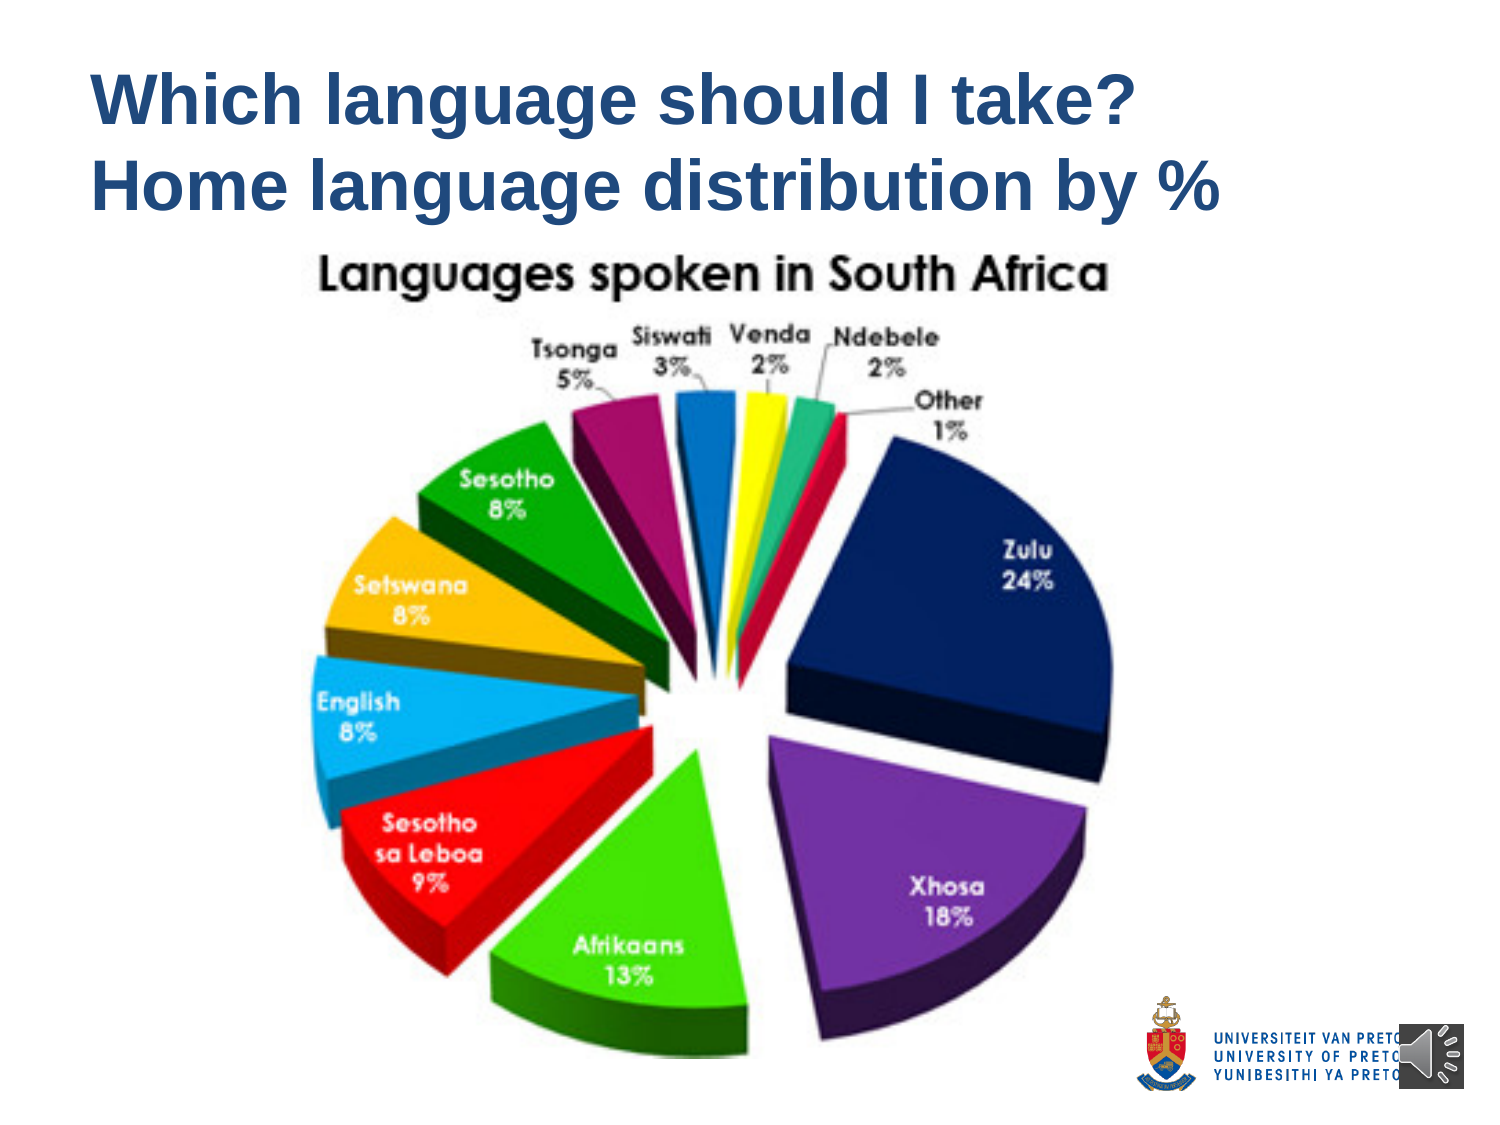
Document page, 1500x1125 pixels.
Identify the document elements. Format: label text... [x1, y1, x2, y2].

picture [1397, 1022, 1465, 1090]
title Which language should I take? Home language distribution by % [75, 45, 1425, 233]
picture [300, 231, 1129, 1059]
